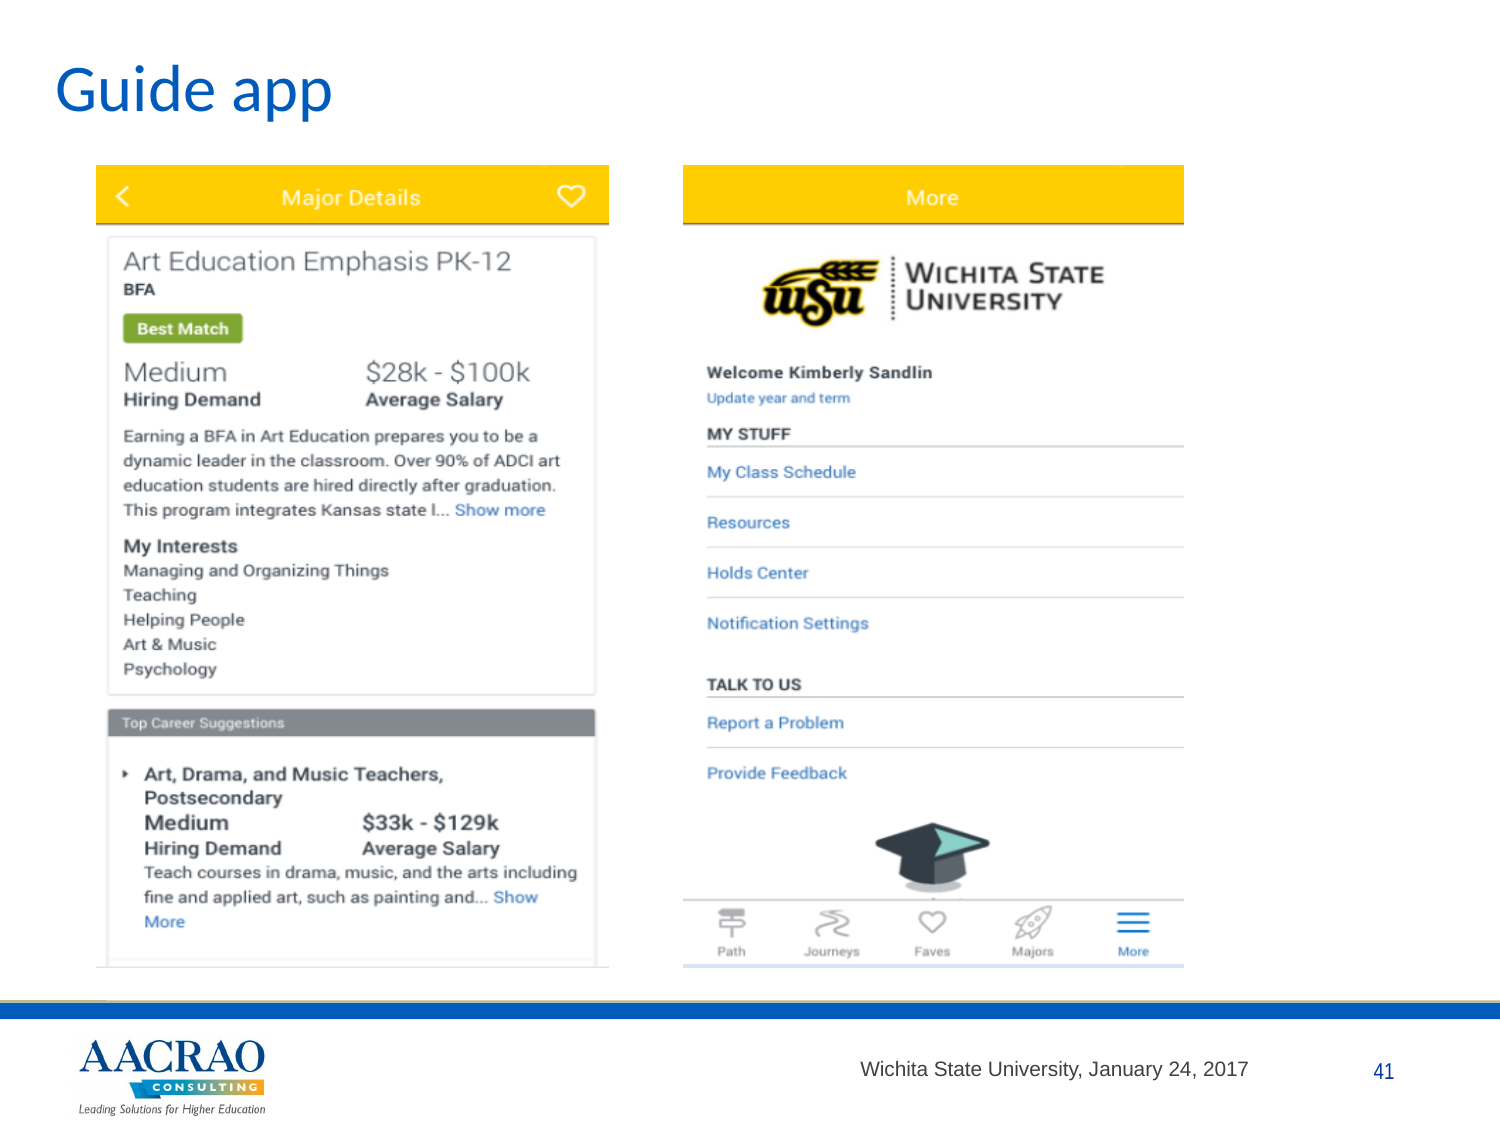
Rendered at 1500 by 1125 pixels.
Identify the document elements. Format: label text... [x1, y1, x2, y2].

picture [67, 1030, 270, 1120]
title Guide app [55, 45, 1450, 184]
picture [95, 165, 609, 969]
picture [683, 165, 1184, 969]
